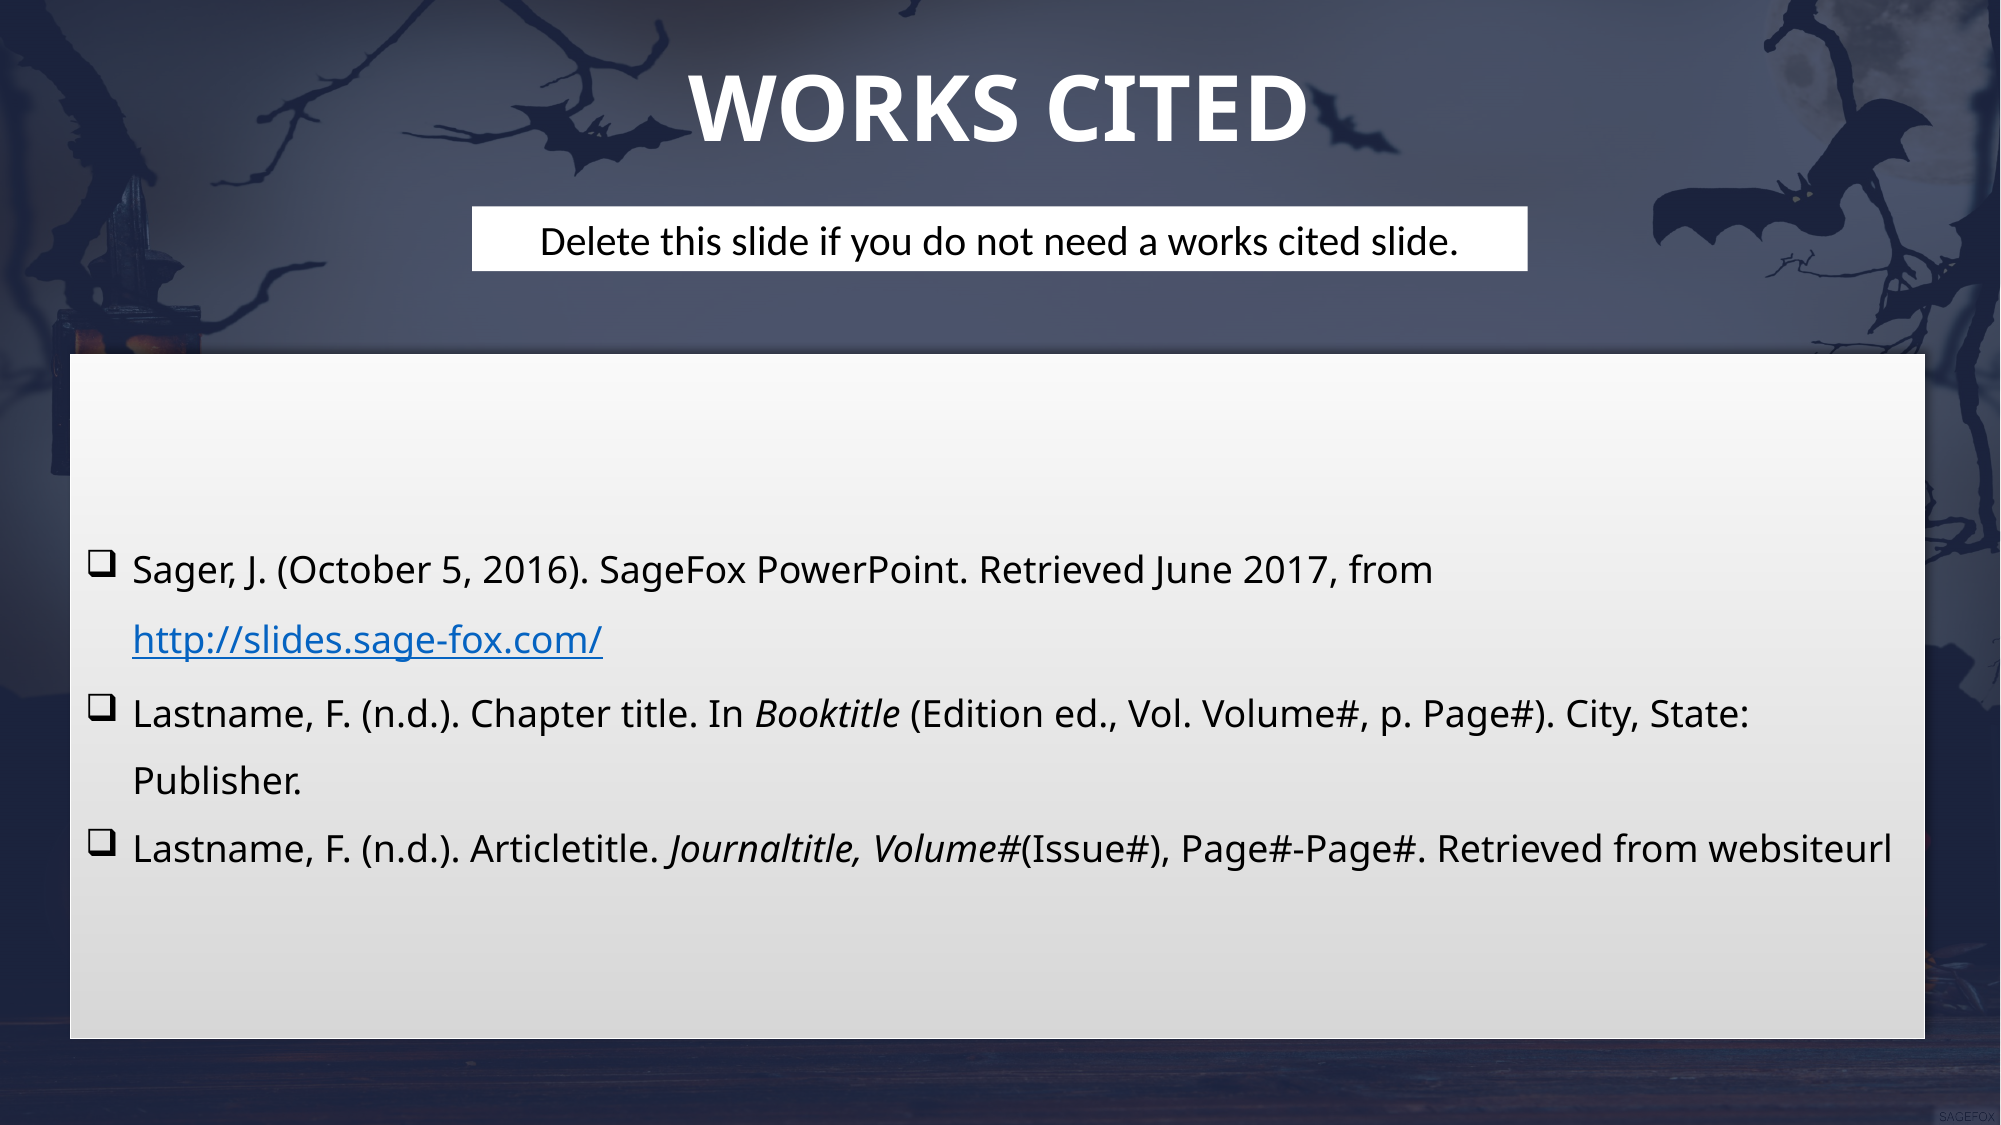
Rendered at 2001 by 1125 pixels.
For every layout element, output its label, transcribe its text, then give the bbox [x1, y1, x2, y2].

text_box WORKS CITED [548, 42, 1452, 167]
text_box Delete this slide if you do not need a works cited slide. [472, 206, 1528, 272]
text_box Sager, J. (October 5, 2016). SageFox PowerPoint. Retrieved June 2017, from http://slides.sage-fox.com/ Lastname, F. (n.d.). Chapter title. In Booktitle (Edition ed., Vol. Volume#, p. Page#). City, State: Publisher. Lastname, F. (n.d.). Articletitle. Journaltitle, Volume#(Issue#), Page#-Page#. Retrieved from websiteurl [70, 354, 1925, 1039]
